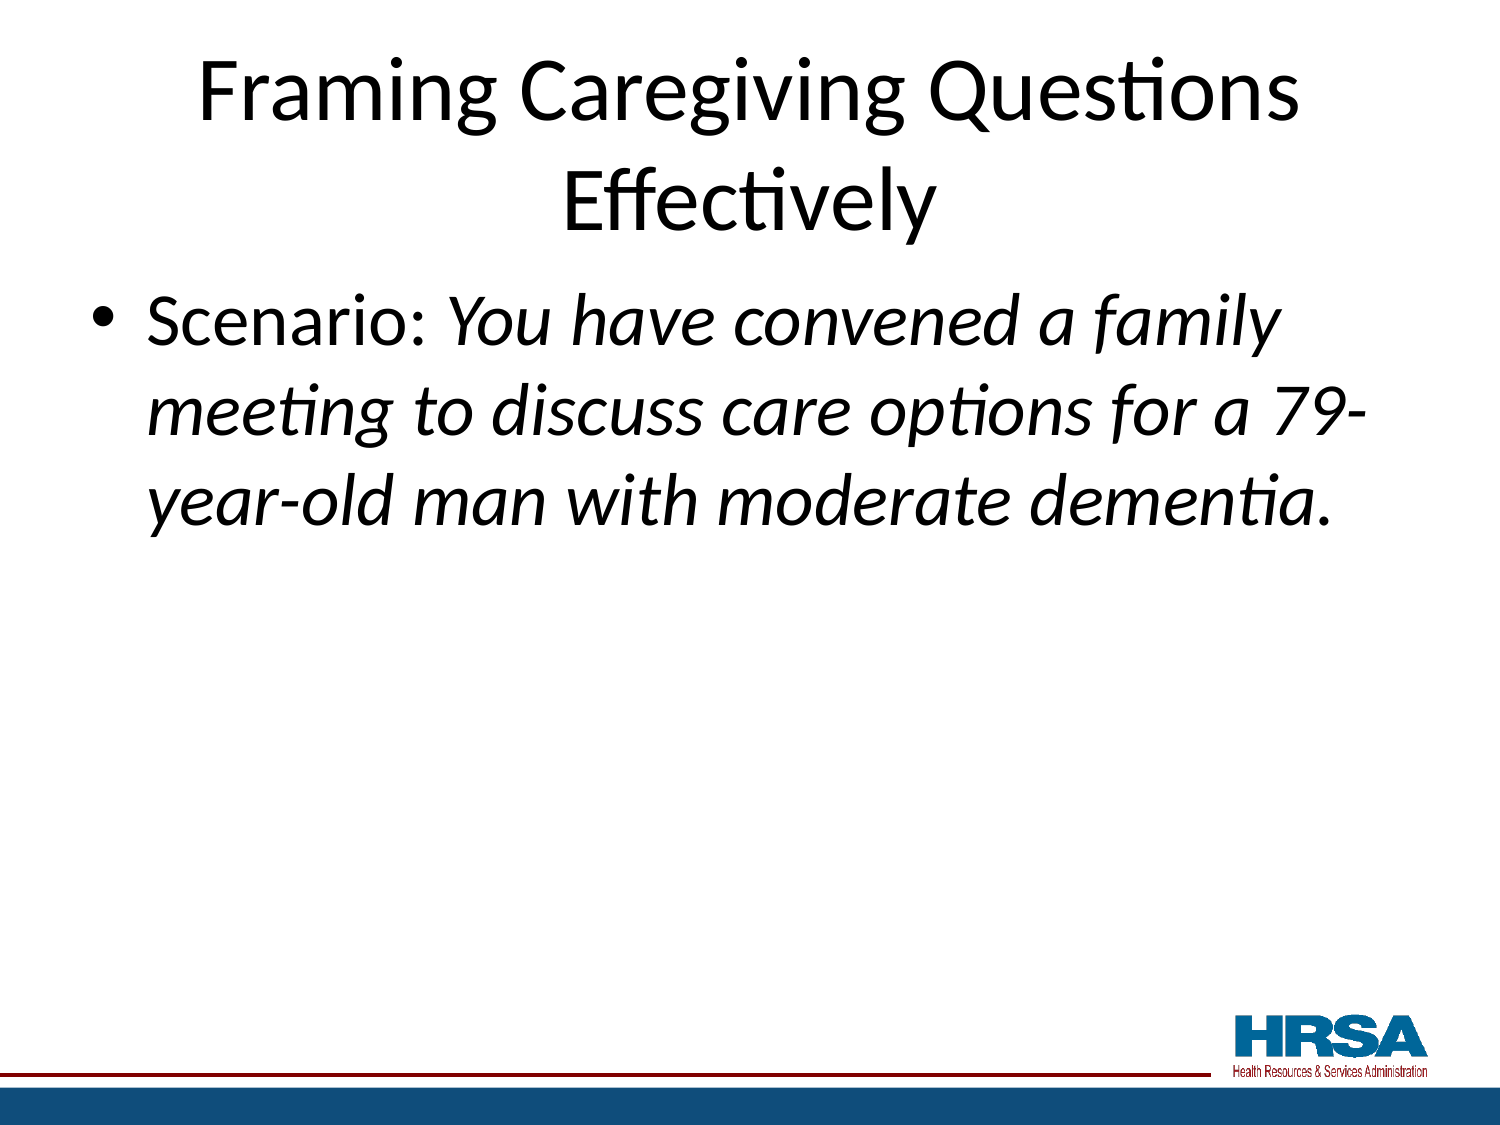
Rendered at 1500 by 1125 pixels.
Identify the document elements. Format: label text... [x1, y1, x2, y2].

list Scenario: You have convened a family meeting to discuss care options for a 79-year-old man with moderate dementia. [75, 262, 1425, 1005]
picture [1210, 1002, 1450, 1083]
title Framing Caregiving Questions Effectively [75, 45, 1425, 233]
